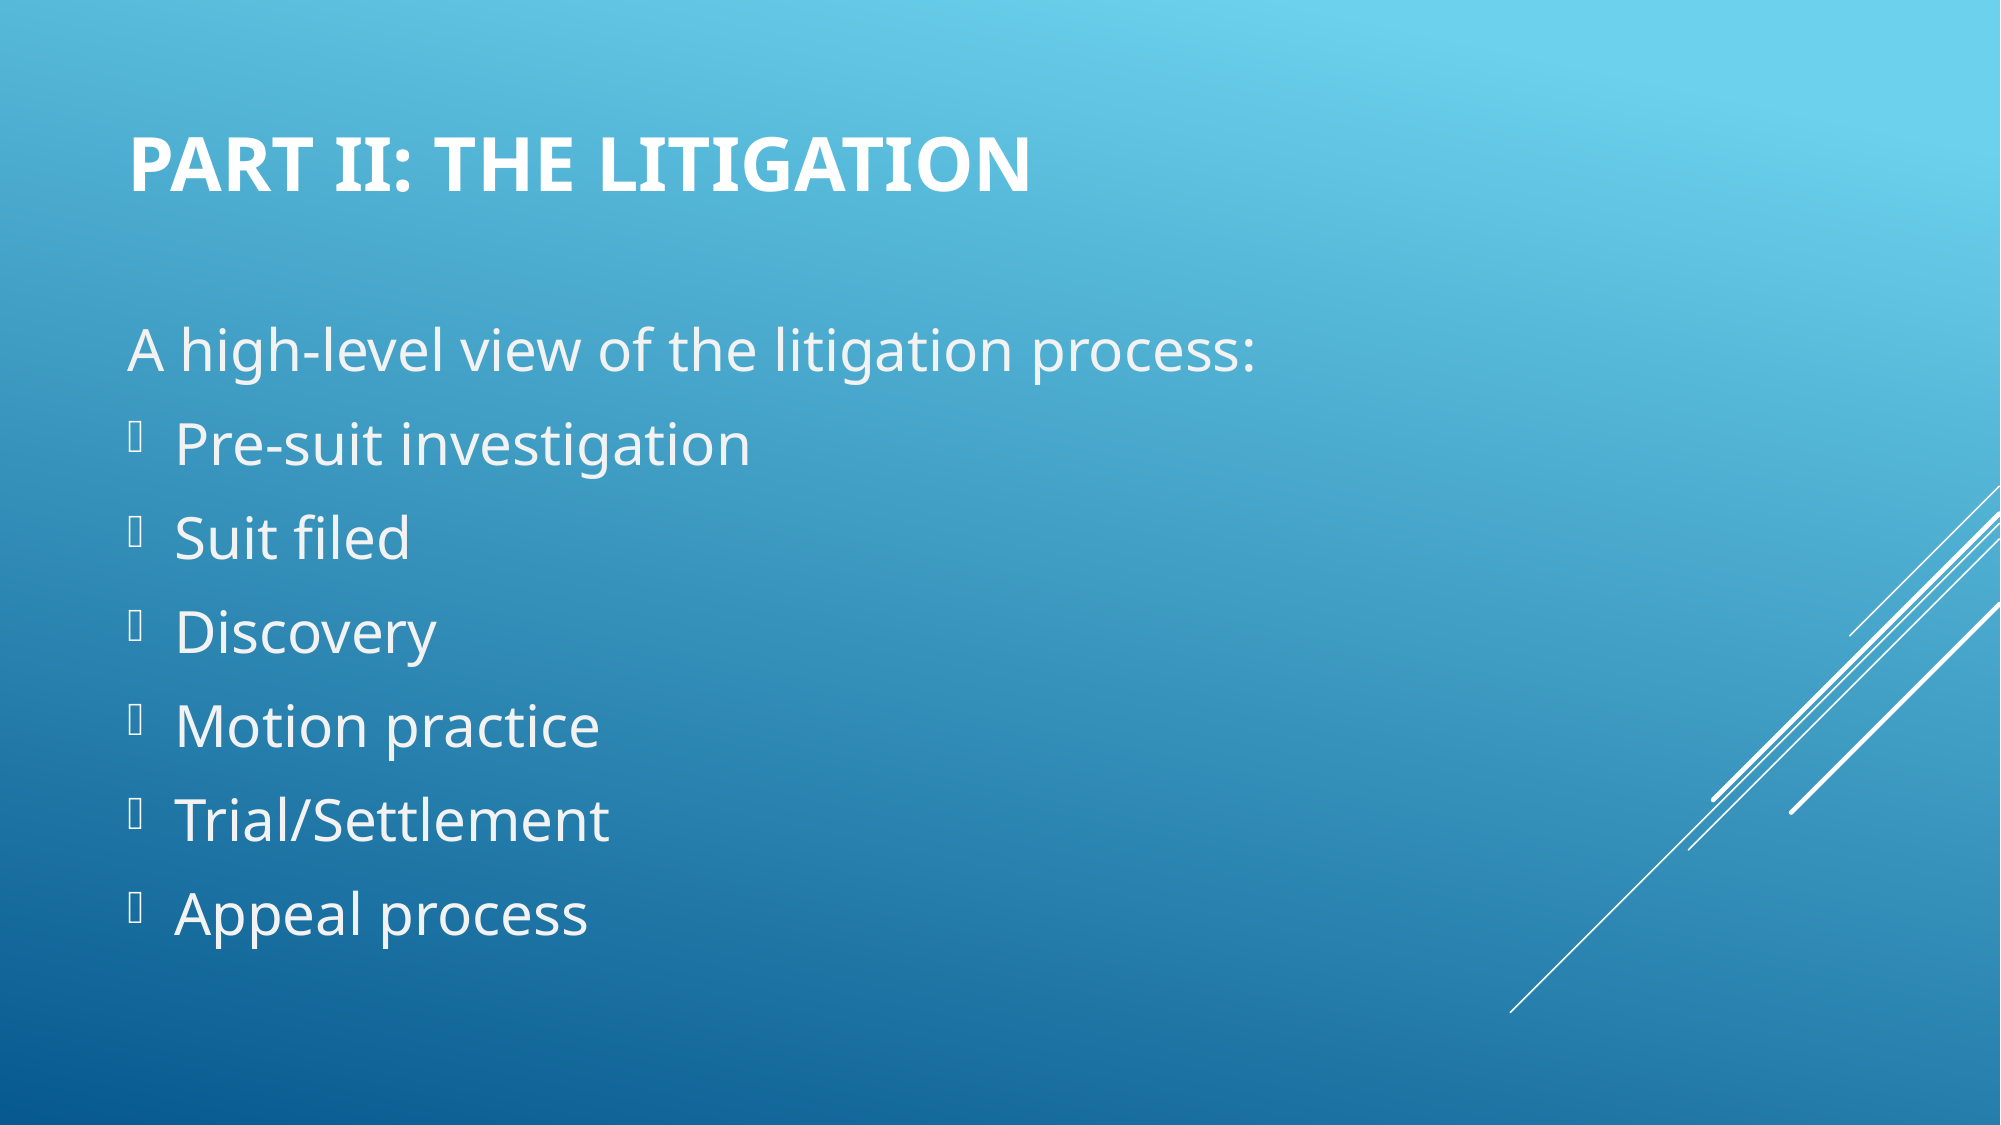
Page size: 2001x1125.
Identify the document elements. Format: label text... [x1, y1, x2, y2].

title Part Ii: The litigation [112, 37, 1513, 216]
list A high-level view of the litigation process: Pre-suit investigation Suit filed Discovery Motion practice Trial/Settlement Appeal process [112, 216, 1513, 1044]
